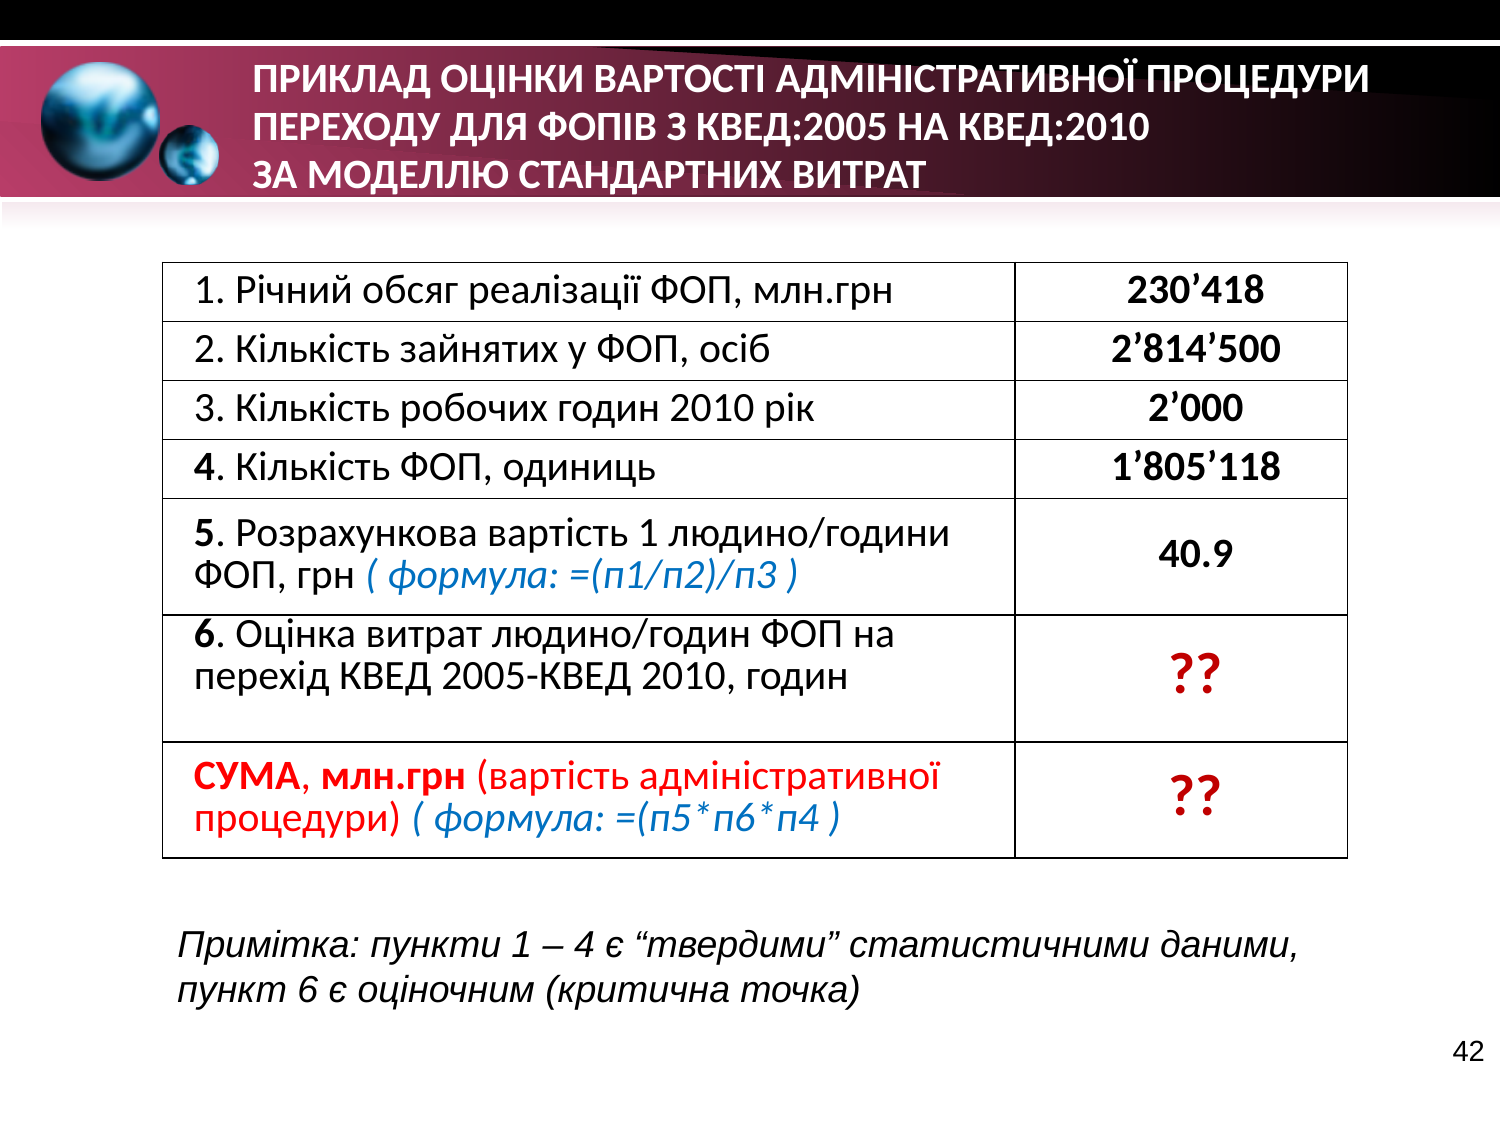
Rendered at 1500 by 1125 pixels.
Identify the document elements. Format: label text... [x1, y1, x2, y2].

table_cell СУМА, млн.грн (вартість адміністративної процедури) ( формула: =(п5*п6*п4 ) [163, 743, 1014, 857]
table_cell 4. Кількість ФОП, одиниць [163, 440, 1014, 498]
table_cell 2’814’500 [1016, 322, 1347, 380]
table_cell ?? [1016, 616, 1347, 741]
table_cell 2. Кількість зайнятих у ФОП, осіб [163, 322, 1014, 380]
table_cell ?? [1016, 743, 1347, 857]
picture [41, 62, 219, 185]
table_cell 40.9 [1016, 499, 1347, 614]
table_header 230’418 [1016, 263, 1347, 321]
text_box ПРИКЛАД ОЦІНКИ ВАРТОСТІ АДМІНІСТРАТИВНОЇ ПРОЦЕДУРИ ПЕРЕХОДУ ДЛЯ ФОПІВ З КВЕД:2005 НА КВЕД:2010 ЗА МОДЕЛЛЮ СТАНДАРТНИХ ВИТРАТ [237, 45, 1425, 204]
table_header 1. Річний обсяг реалізації ФОП, млн.грн [163, 263, 1014, 321]
table_cell 1’805’118 [1016, 440, 1347, 498]
table_cell 5. Розрахункова вартість 1 людино/години ФОП, грн ( формула: =(п1/п2)/п3 ) [163, 499, 1014, 614]
slide_number 42 [1149, 1024, 1500, 1103]
text_box Примітка: пункти 1 – 4 є “твердими” статистичними даними, пункт 6 є оціночним (критична точка) [162, 912, 1363, 1018]
table_cell 2’000 [1016, 381, 1347, 439]
table_cell 6. Оцінка витрат людино/годин ФОП на перехід КВЕД 2005-КВЕД 2010, годин [163, 616, 1014, 741]
table_cell 3. Кількість робочих годин 2010 рік [163, 381, 1014, 439]
